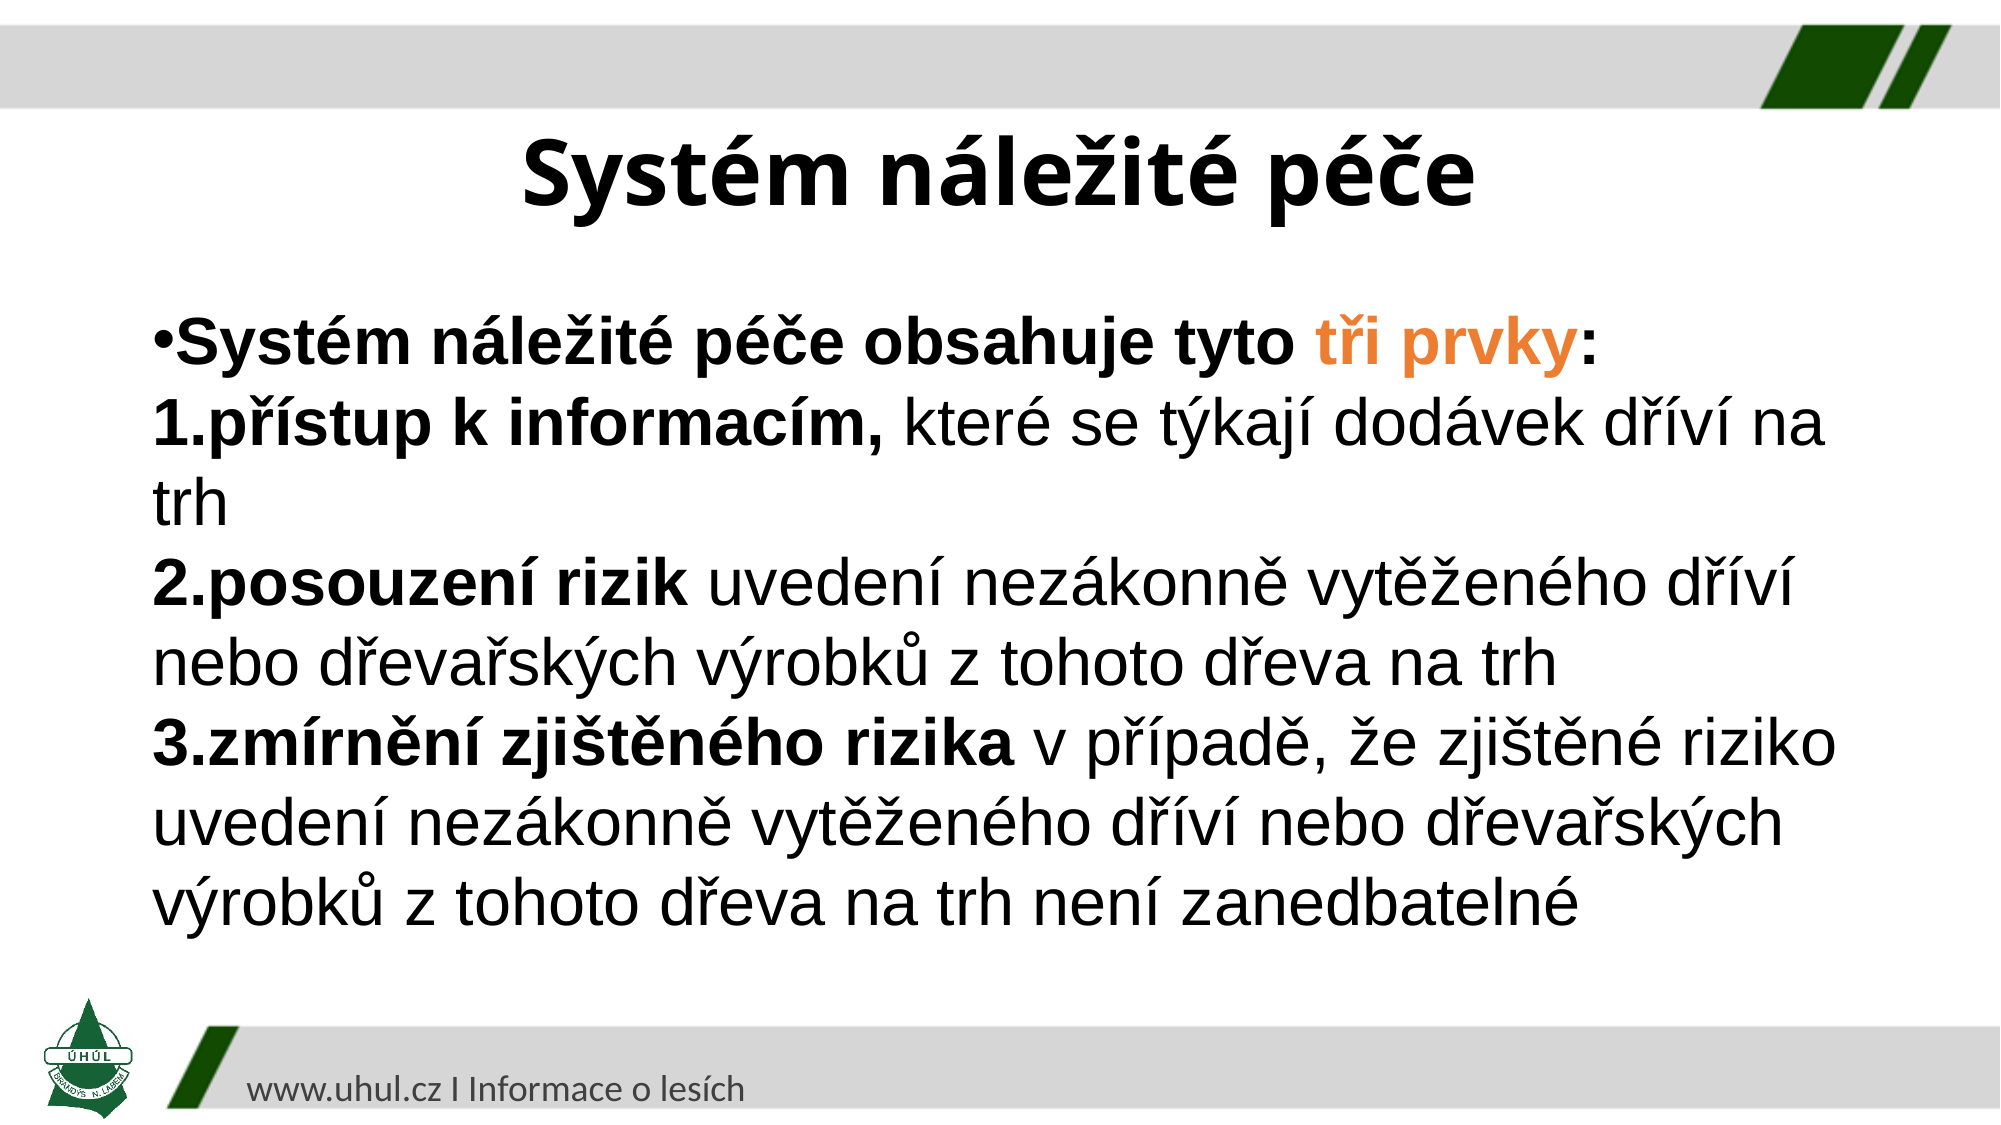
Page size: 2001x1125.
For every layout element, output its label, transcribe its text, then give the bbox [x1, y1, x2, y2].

text_box Systém náležité péče obsahuje tyto tři prvky: přístup k informacím, které se týkají dodávek dříví na trh posouzení rizik uvedení nezákonně vytěženého dříví nebo dřevařských výrobků z tohoto dřeva na trh zmírnění zjištěného rizika v případě, že zjištěné riziko uvedení nezákonně vytěženého dříví nebo dřevařských výrobků z tohoto dřeva na trh není zanedbatelné [137, 299, 1863, 1014]
picture [0, 0, 2000, 1125]
text_box Systém náležité péče [137, 59, 1863, 278]
